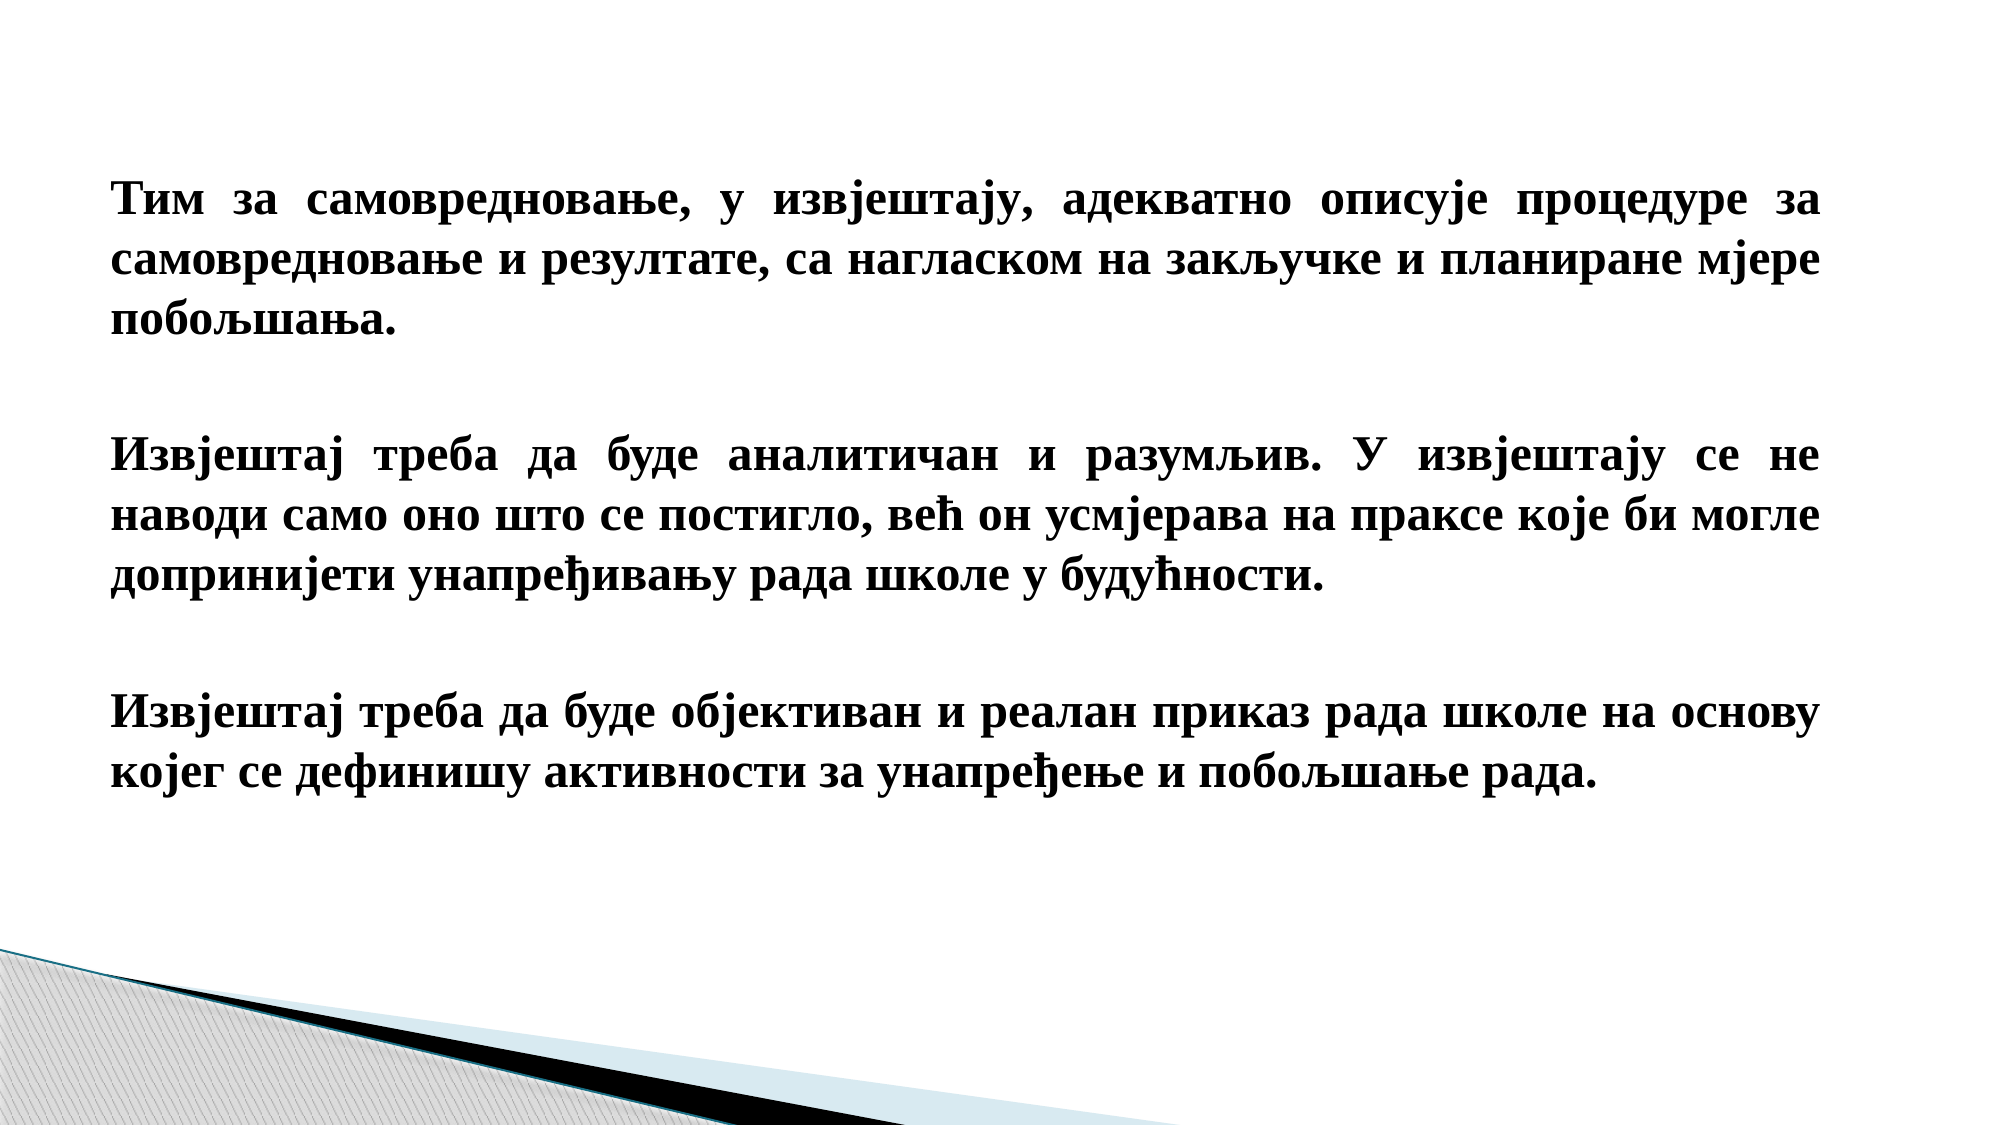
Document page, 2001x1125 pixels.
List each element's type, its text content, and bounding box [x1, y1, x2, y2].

list Тим за самовредновање, у извјештају, адекватно описује процедуре за самовредновање и резултате, са нагласком на закључке и планиране мјере побољшања. Извјештај треба да буде аналитичан и разумљив. У извјештају се не наводи само оно што се постигло, већ он усмјерава на праксе које би могле допринијети унапређивању рада школе у будућности. Извјештај треба да буде објективан и реалан приказ рада школе на основу којег се дефинишу активности за унапређење и побољшање рада. [77, 156, 1836, 880]
